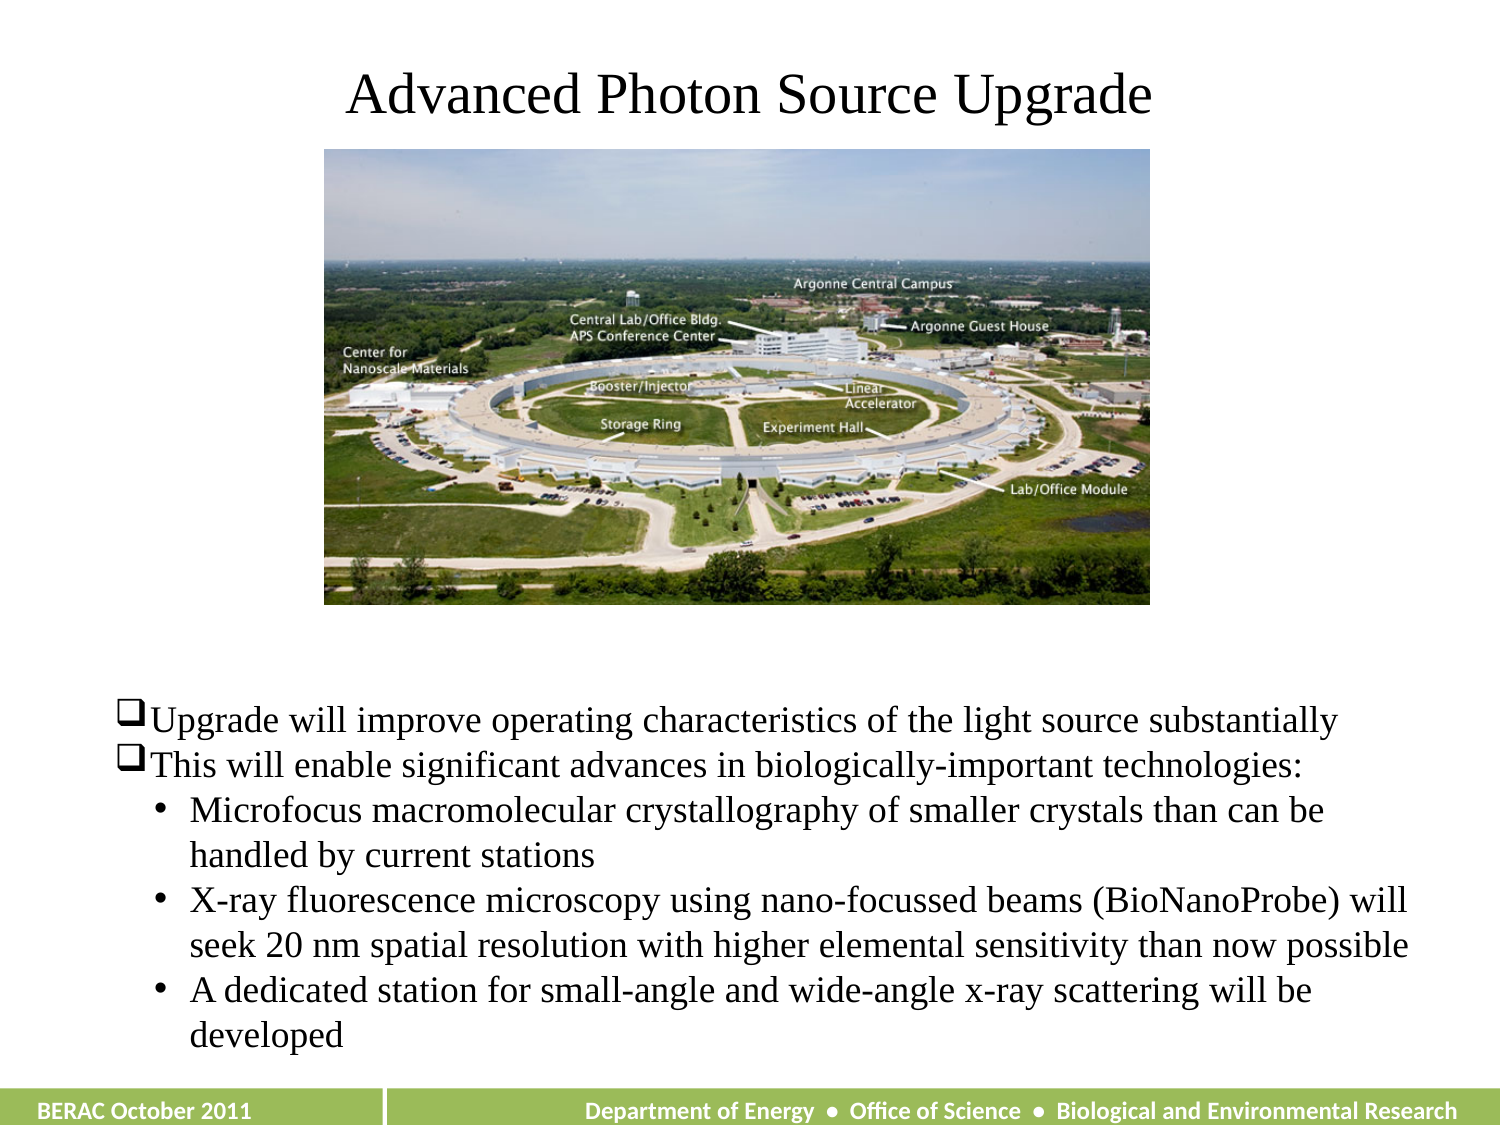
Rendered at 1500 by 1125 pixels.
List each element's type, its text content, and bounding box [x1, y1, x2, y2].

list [324, 149, 1151, 605]
text_box Upgrade will improve operating characteristics of the light source substantially This will enable significant advances in biologically-important technologies: Microfocus macromolecular crystallography of smaller crystals than can be handled by current stations X-ray fluorescence microscopy using nano-focussed beams (BioNanoProbe) will seek 20 nm spatial resolution with higher elemental sensitivity than now possible A dedicated station for small-angle and wide-angle x-ray scattering will be developed [99, 687, 1450, 1063]
title Advanced Photon Source Upgrade [74, 24, 1426, 156]
